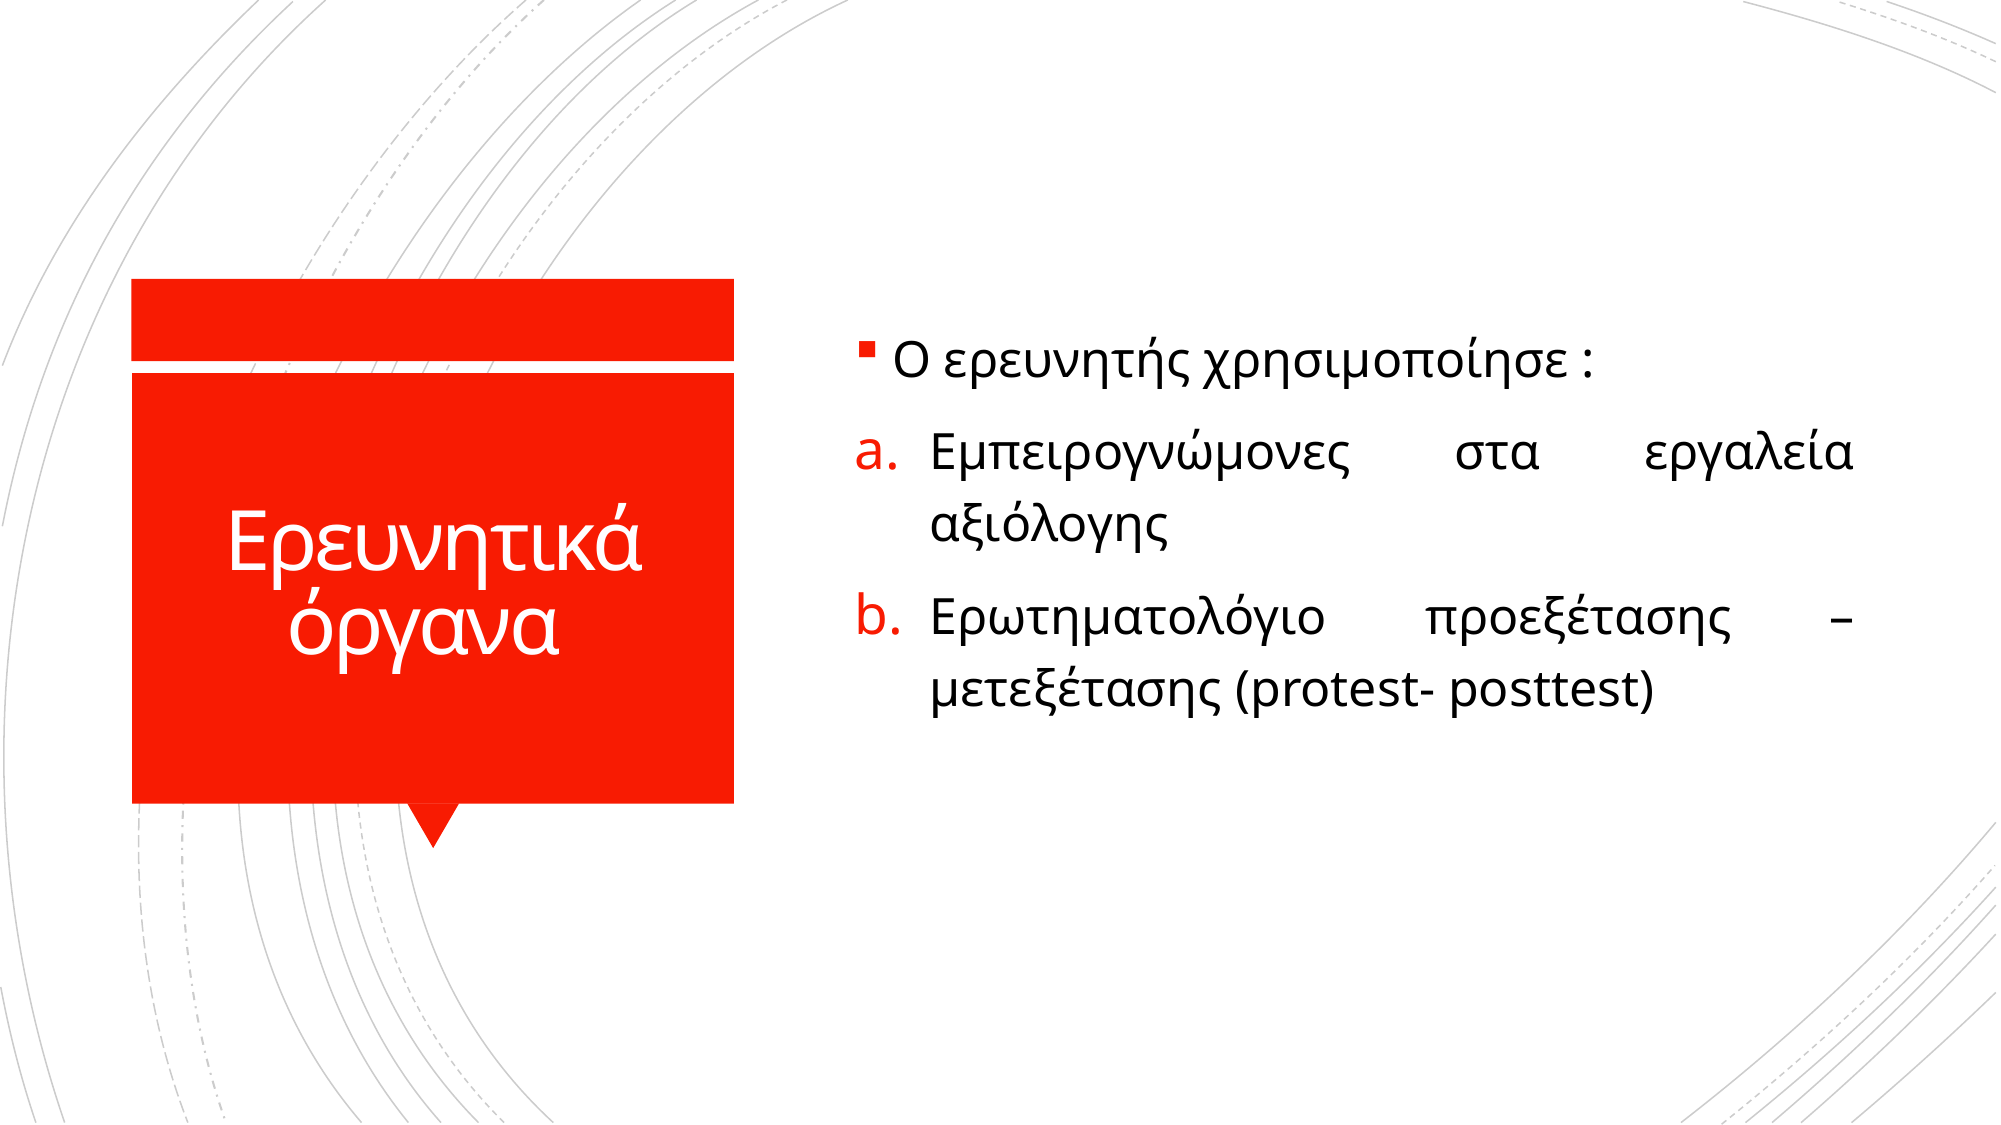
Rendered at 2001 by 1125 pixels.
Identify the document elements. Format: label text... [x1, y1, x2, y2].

list Ο ερευνητής χρησιμοποίησε : Εμπειρογνώμονες στα εργαλεία αξιόλογης Ερωτηματολόγιο προεξέτασης – μετεξέτασης (protest- posttest) [839, 131, 1871, 993]
title Ερευνητικά όργανα [145, 385, 720, 789]
